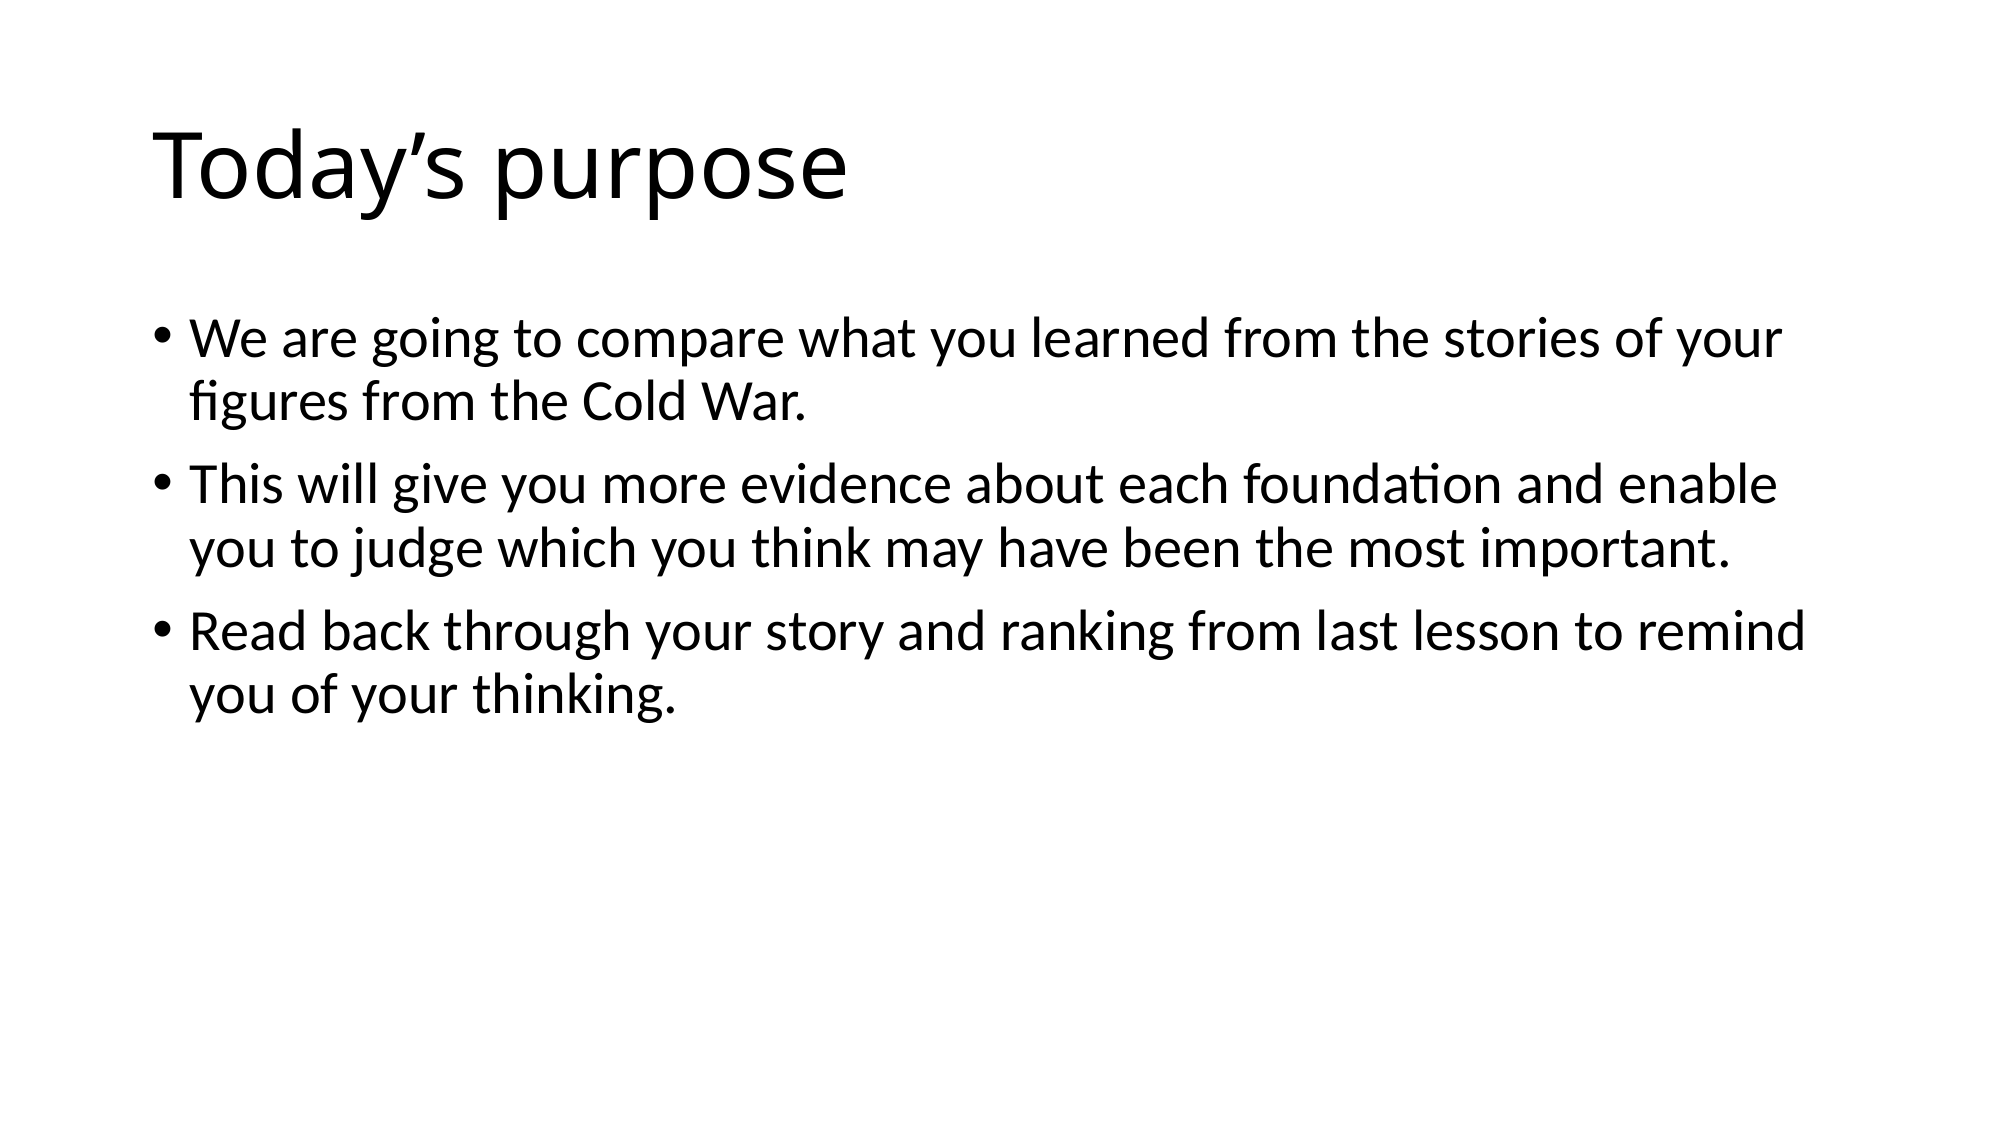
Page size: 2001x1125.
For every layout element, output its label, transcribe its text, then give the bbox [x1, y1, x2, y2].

title Today’s purpose [137, 59, 1863, 278]
list We are going to compare what you learned from the stories of your figures from the Cold War. This will give you more evidence about each foundation and enable you to judge which you think may have been the most important. Read back through your story and ranking from last lesson to remind you of your thinking. [137, 299, 1863, 1014]
